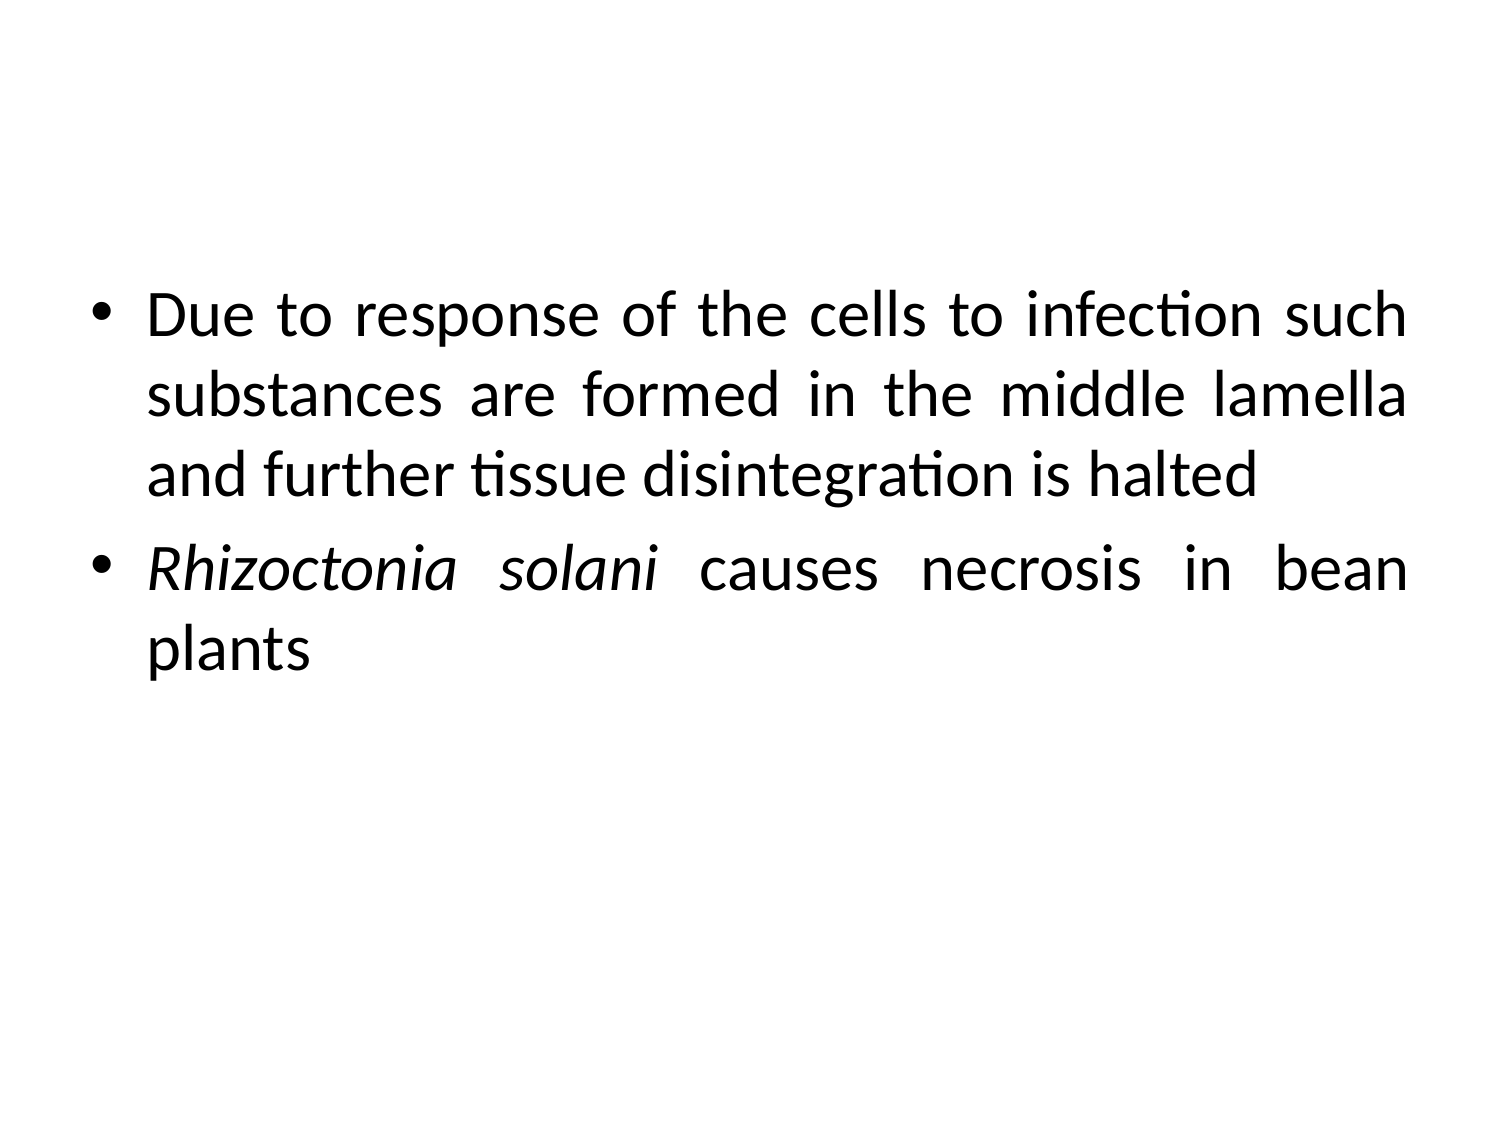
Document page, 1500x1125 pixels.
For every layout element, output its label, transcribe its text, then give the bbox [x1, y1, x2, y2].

list Due to response of the cells to infection such substances are formed in the middle lamella and further tissue disintegration is halted Rhizoctonia solani causes necrosis in bean plants [75, 262, 1425, 1005]
